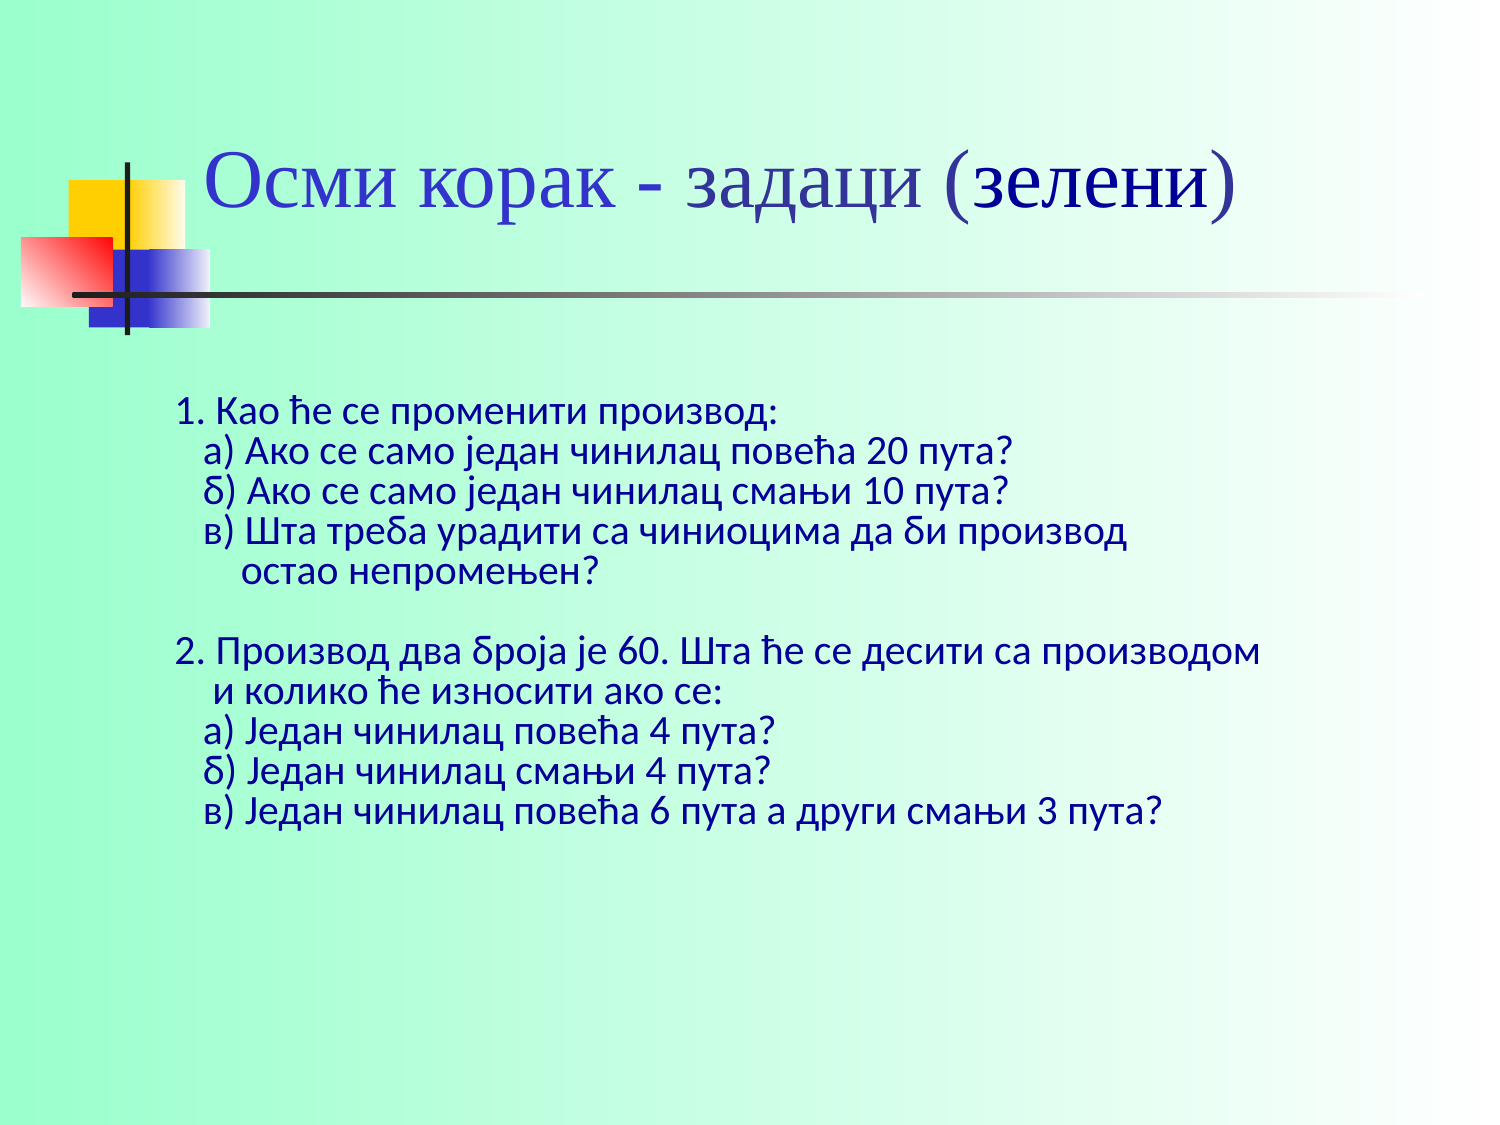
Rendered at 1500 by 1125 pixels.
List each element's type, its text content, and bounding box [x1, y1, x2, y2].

list 1. Као ће се променити производ: а) Ако се само један чинилац повећа 20 пута? б) Ако се само један чинилац смањи 10 пута? в) Шта треба урадити са чиниоцима да би производ остао непромењен? 2. Производ два броја је 60. Шта ће се десити са производом и колико ће износити ако се: а) Један чинилац повећа 4 пута? б) Један чинилац смањи 4 пута? в) Један чинилац повећа 6 пута а други смањи 3 пута? [159, 385, 1388, 1012]
title Осми корак - задаци (зелени) [188, 35, 1468, 232]
